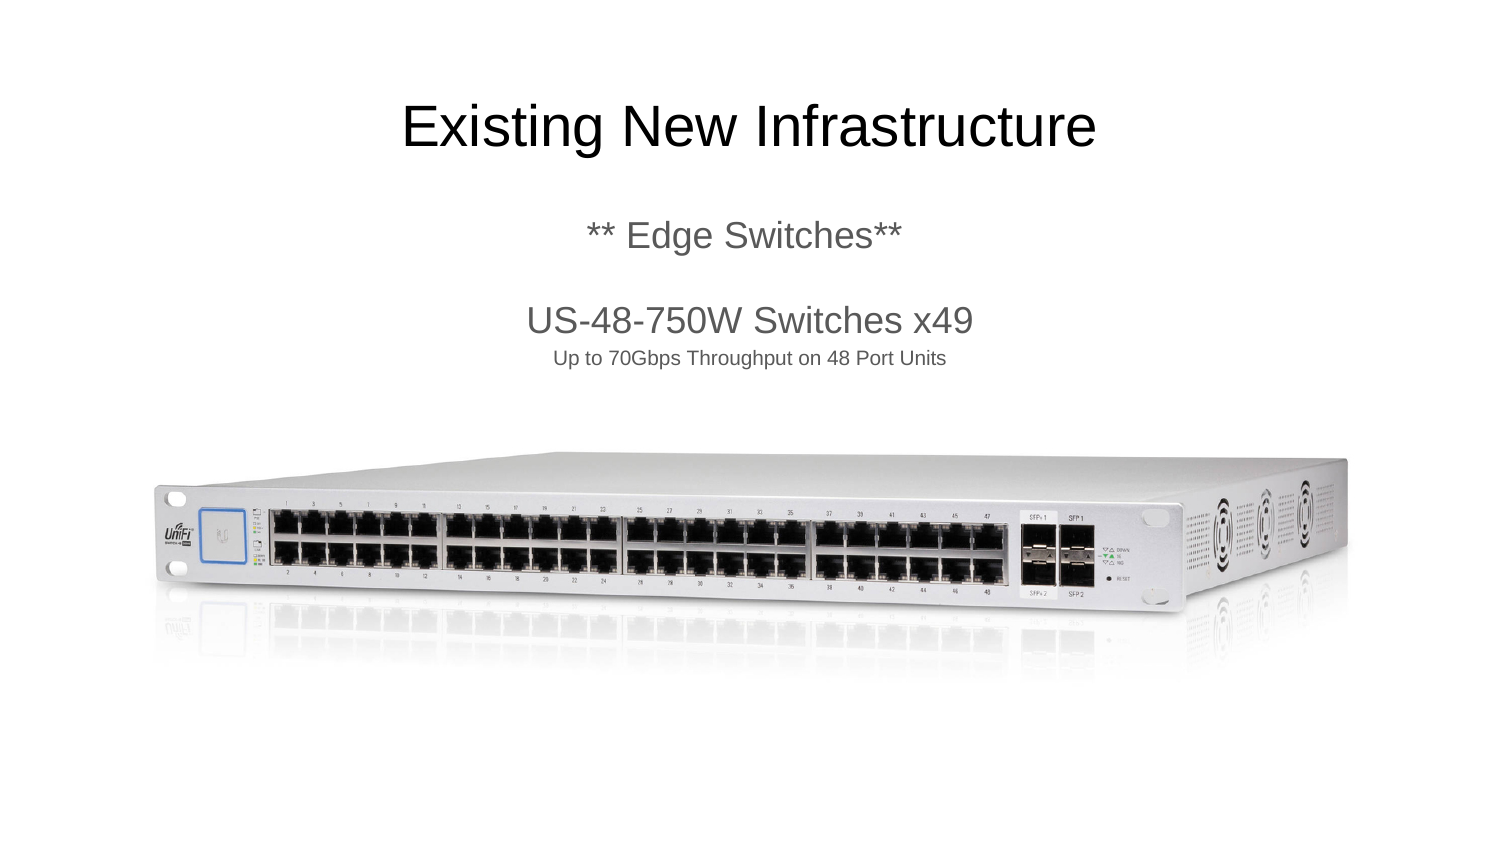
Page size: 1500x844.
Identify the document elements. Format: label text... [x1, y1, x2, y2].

title Existing New Infrastructure [51, 72, 1449, 167]
picture [119, 427, 1380, 737]
list ** Edge Switches** US-48-750W Switches x49 Up to 70Gbps Throughput on 48 Port Units [51, 189, 1449, 486]
